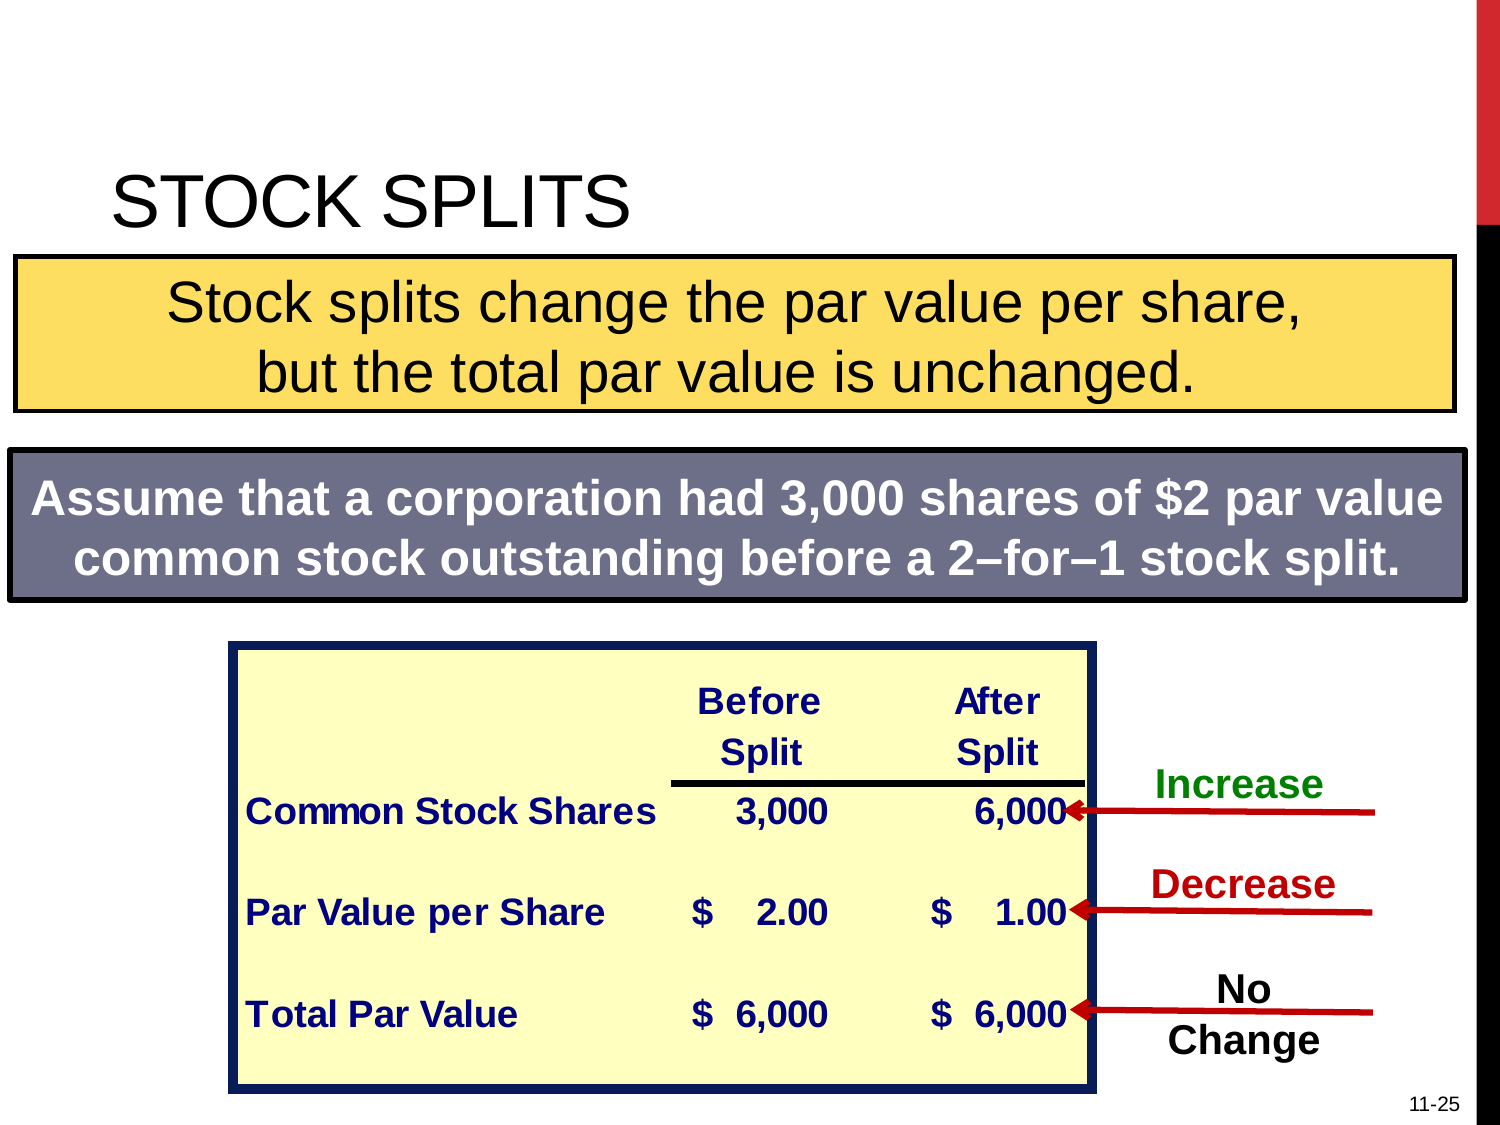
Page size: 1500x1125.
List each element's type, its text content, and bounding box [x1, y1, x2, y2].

title Stock Splits [75, 24, 1450, 250]
text_box Assume that a corporation had 3,000 shares of $2 par value common stock outstanding before a 2–for–1 stock split. [8, 448, 1467, 602]
text_box Stock splits change the par value per share, but the total par value is unchanged. [15, 256, 1455, 411]
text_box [236, 649, 1376, 1085]
text_box 11-25 [1337, 1083, 1475, 1125]
